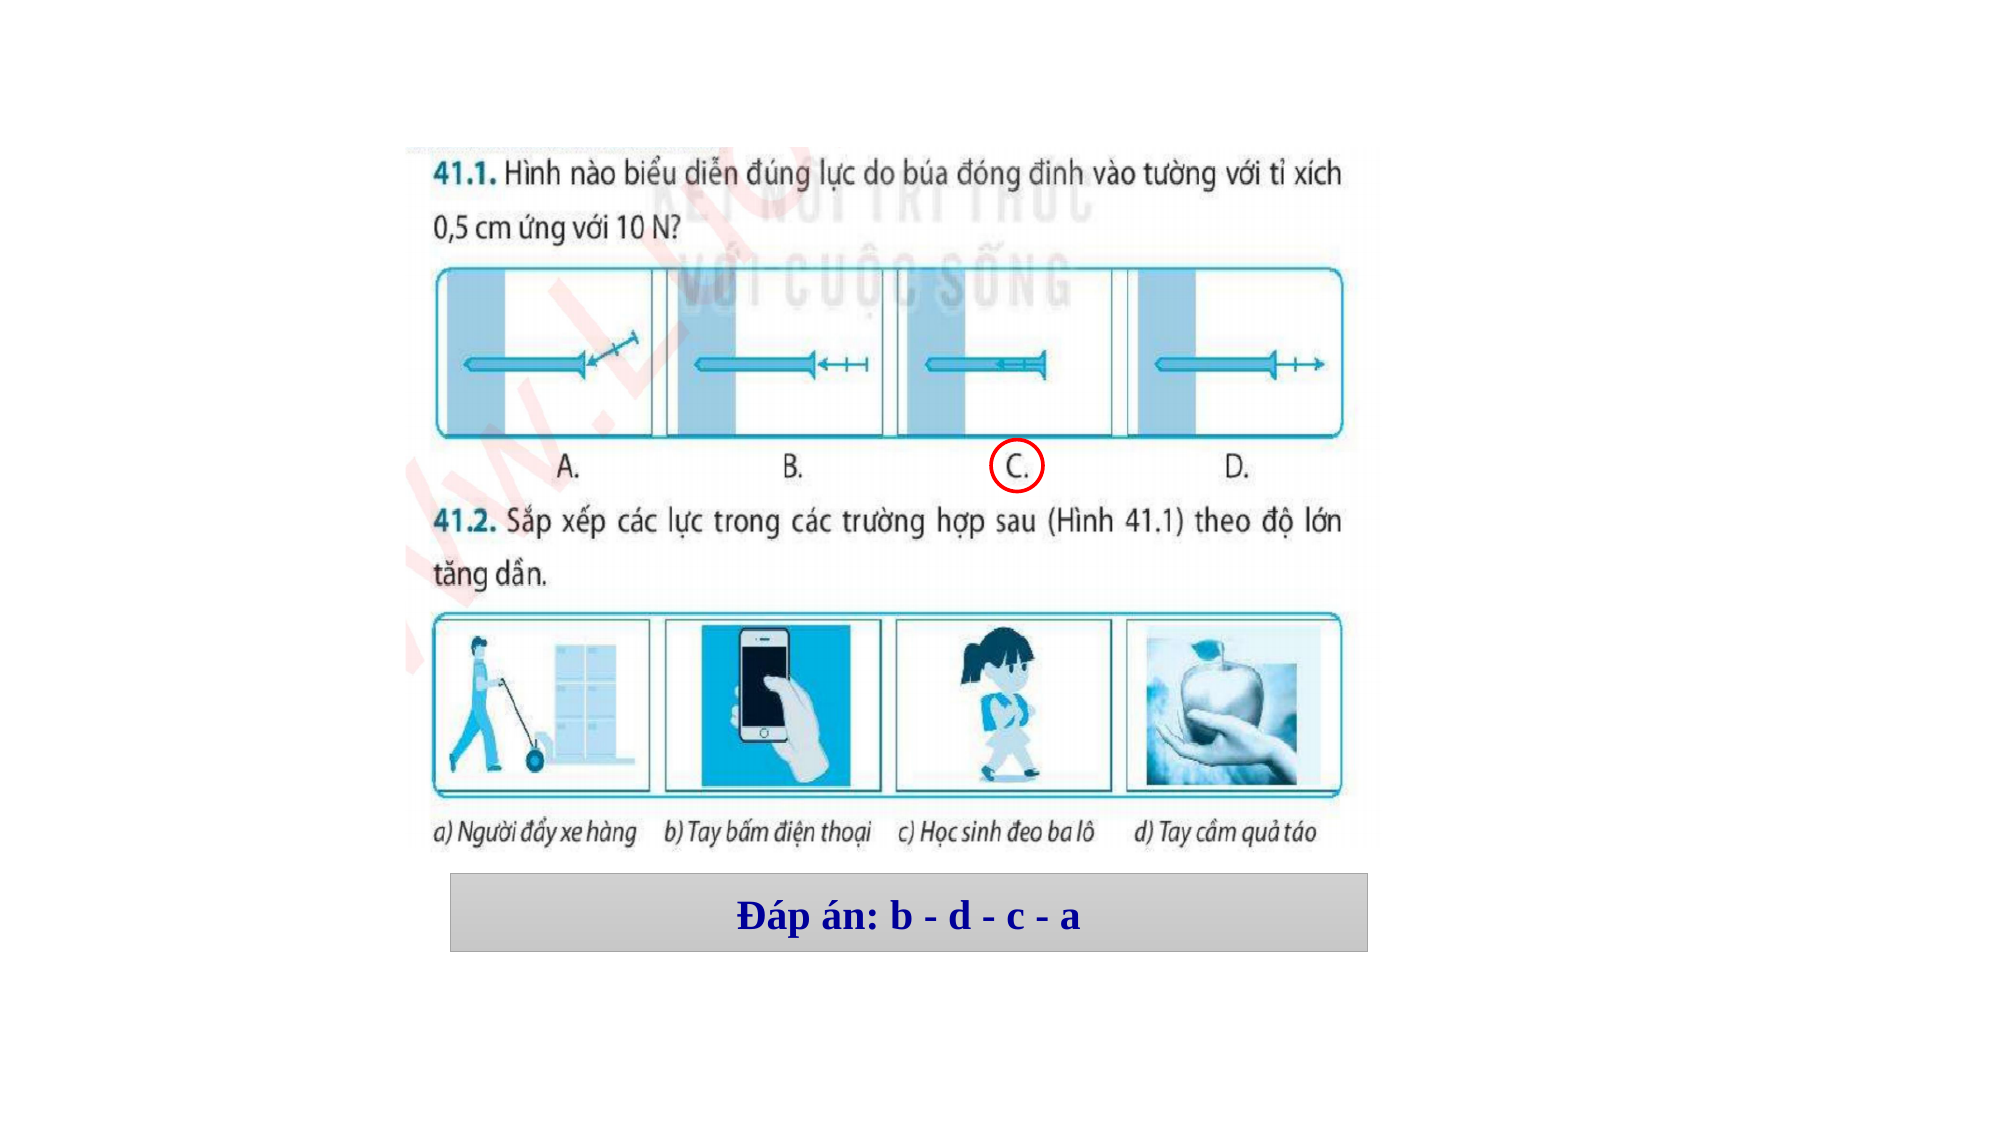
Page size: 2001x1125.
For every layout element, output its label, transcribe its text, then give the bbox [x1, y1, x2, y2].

picture [405, 147, 1382, 863]
text_box Đáp án: b - d - c - a [450, 873, 1368, 952]
